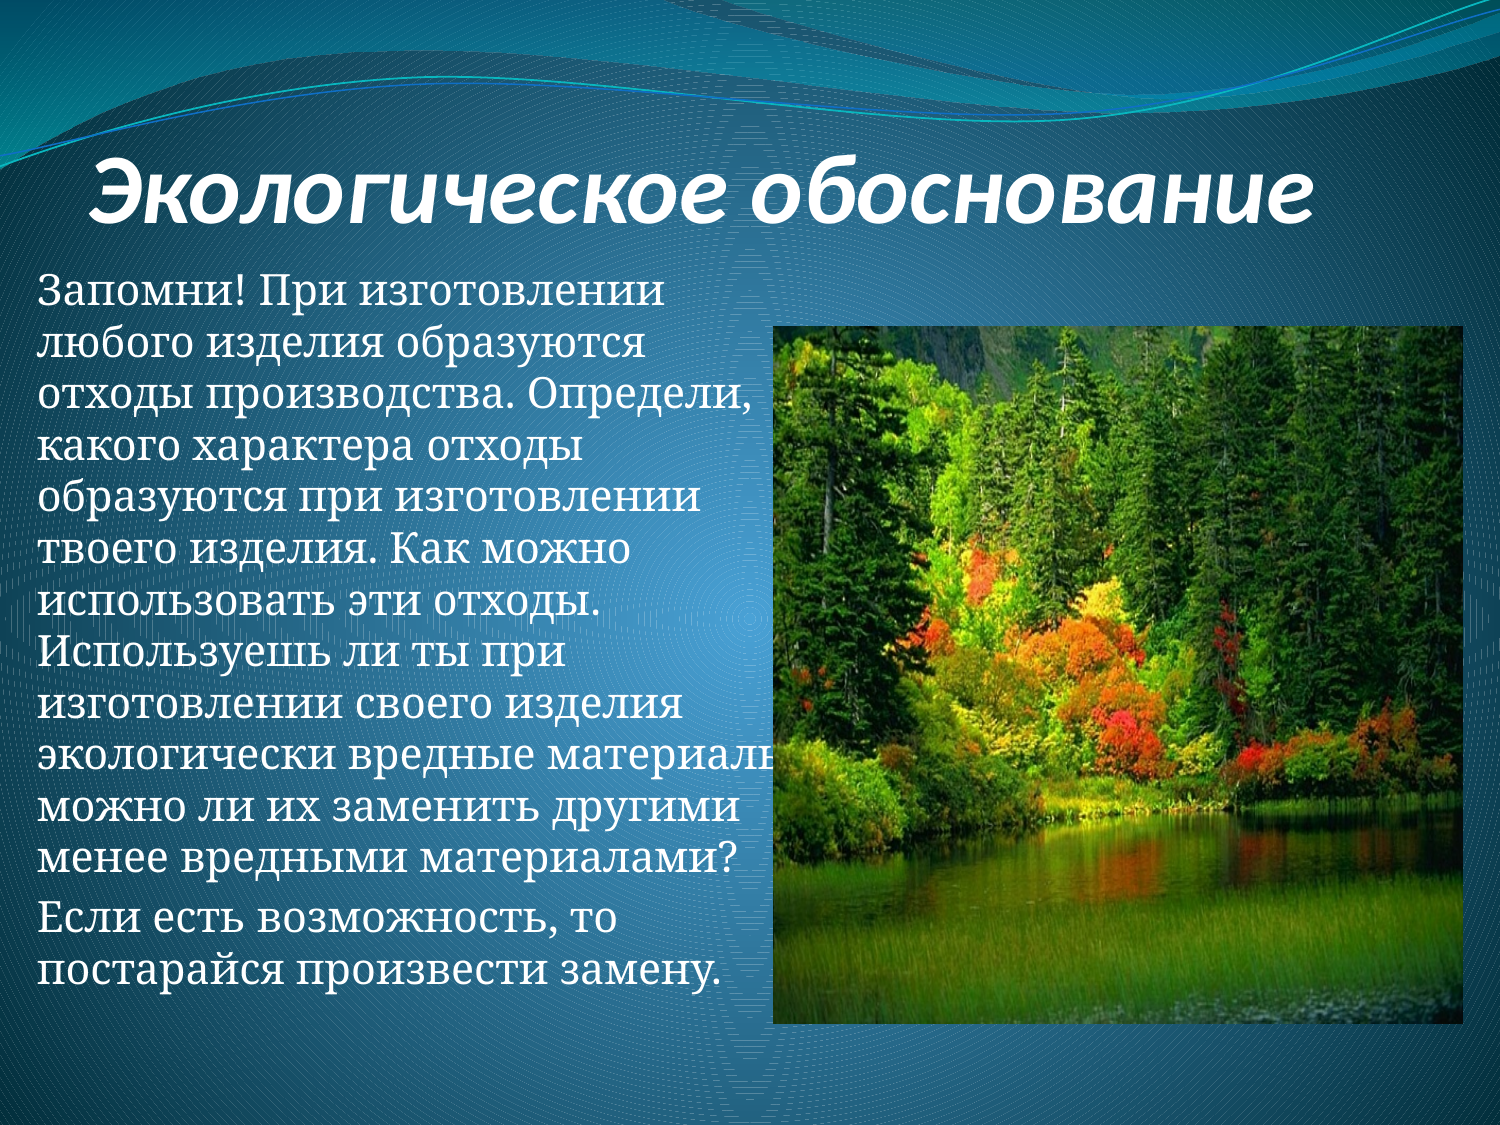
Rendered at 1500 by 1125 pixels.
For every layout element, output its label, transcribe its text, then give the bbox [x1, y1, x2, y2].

list Запомни! При изготовлении любого изделия образуются отходы производства. Определи, какого характера отходы образуются при изготовлении твоего изделия. Как можно использовать эти отходы. Используешь ли ты при изготовлении своего изделия экологически вредные материалы, можно ли их заменить другими менее вредными материалами? Если есть возможность, то постарайся произвести замену. [29, 255, 821, 1059]
title Экологическое обоснование [86, 42, 1362, 244]
picture [773, 326, 1463, 1024]
